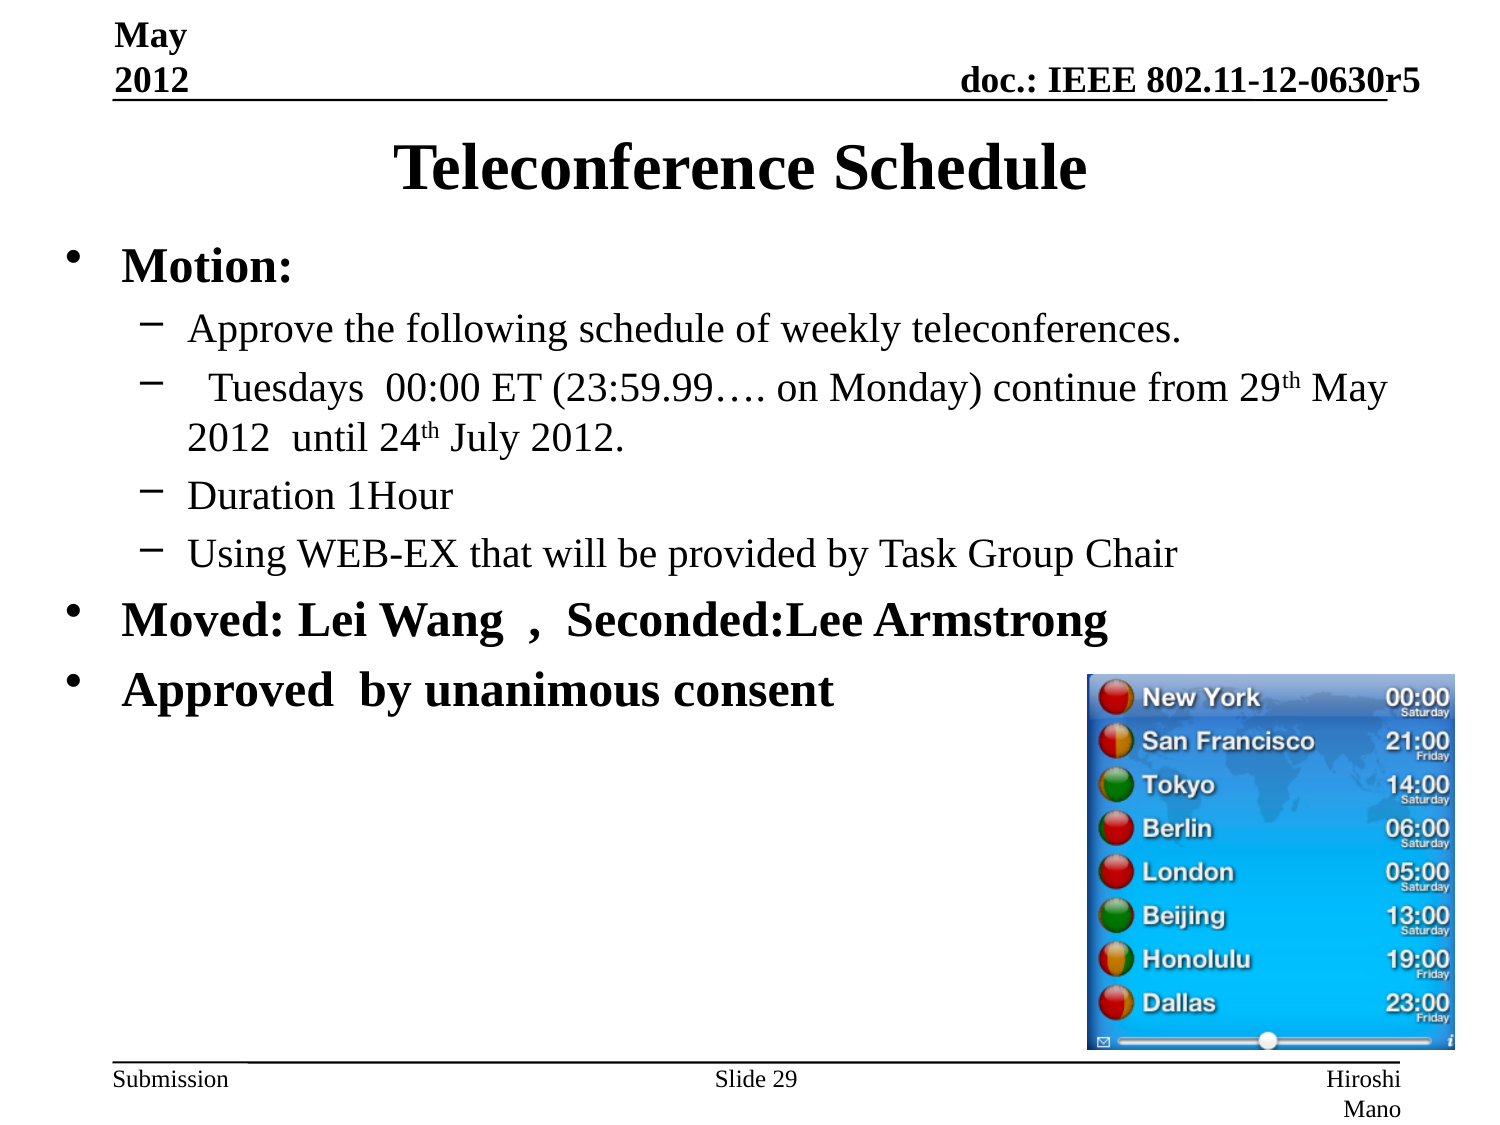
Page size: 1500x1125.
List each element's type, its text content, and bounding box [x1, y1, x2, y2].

slide_number Slide 29 [712, 1061, 800, 1093]
picture [1087, 674, 1455, 1051]
list Motion: Approve the following schedule of weekly teleconferences. Tuesdays 00:00 ET (23:59.99…. on Monday) continue from 29th May 2012 until 24th July 2012. Duration 1Hour Using WEB-EX that will be provided by Task Group Chair Moved: Lei Wang , Seconded:Lee Armstrong Approved by unanimous consent [49, 224, 1426, 751]
title Teleconference Schedule [112, 112, 1388, 213]
footer Hiroshi Mano (ATRD, Root, Lab) [1324, 1061, 1402, 1093]
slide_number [114, 54, 259, 101]
